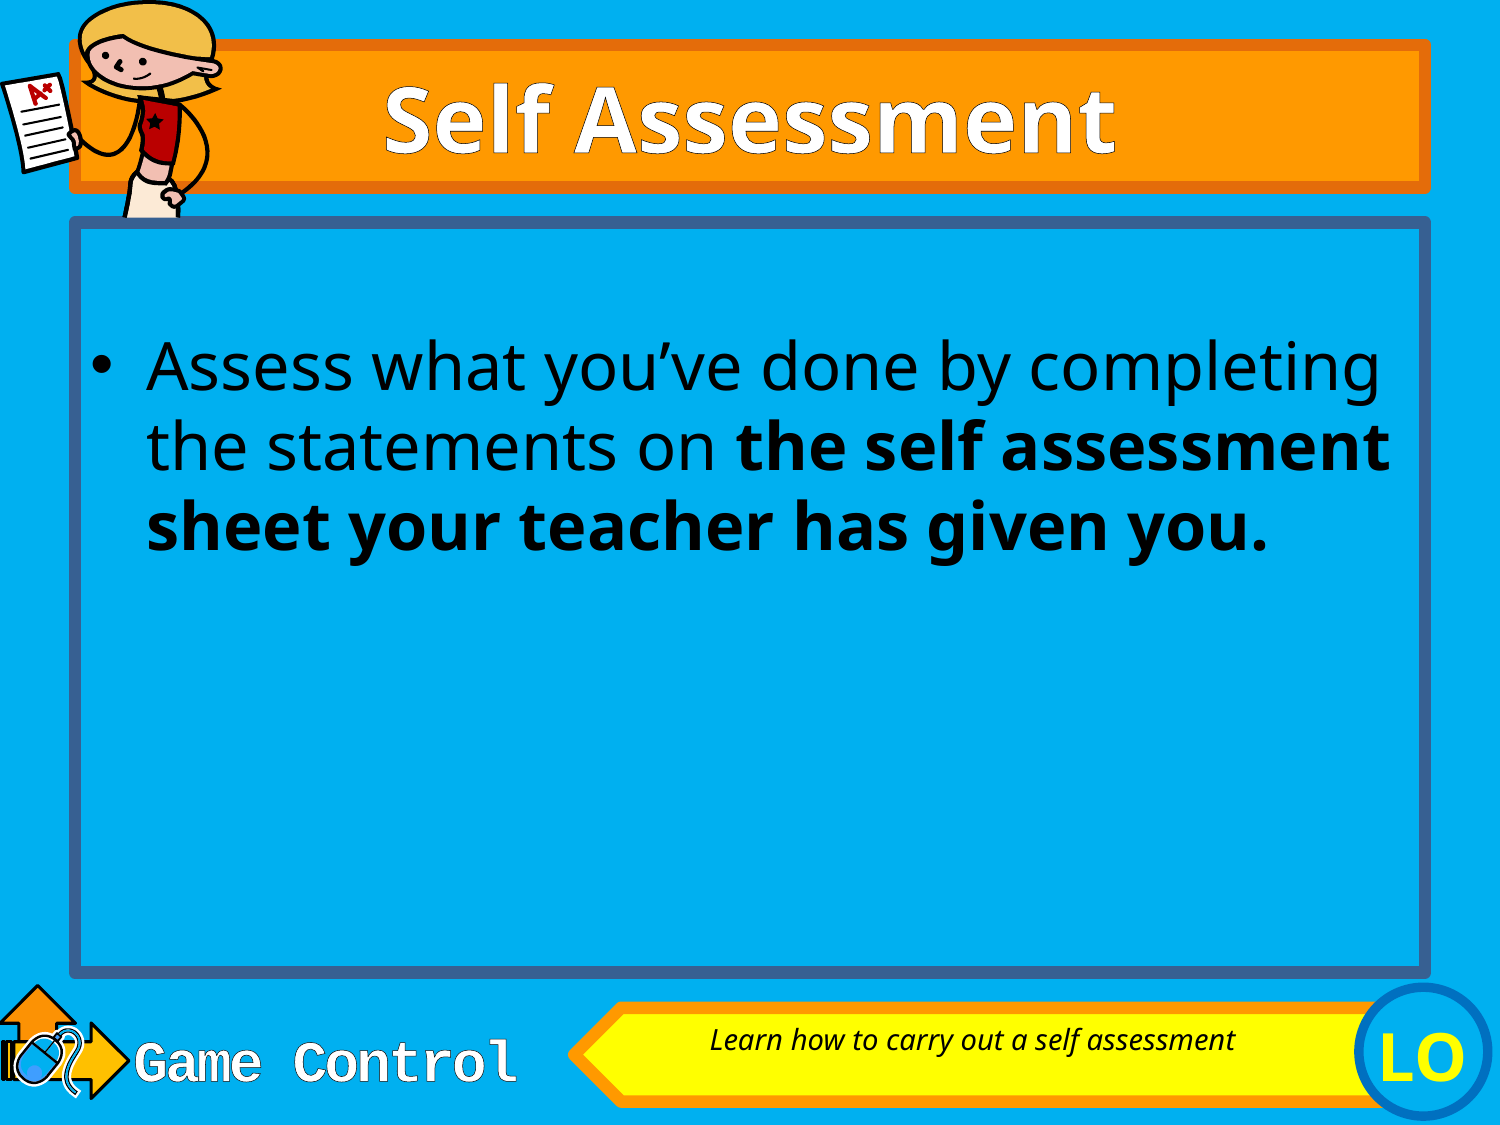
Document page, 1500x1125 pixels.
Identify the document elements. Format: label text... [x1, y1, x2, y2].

title Self Assessment [227, 39, 1431, 194]
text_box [0, 0, 223, 219]
list Learn how to carry out a self assessment [580, 1008, 1366, 1102]
list Assess what you’ve done by completing the statements on the self assessment sheet your teacher has given you. [69, 216, 1431, 979]
